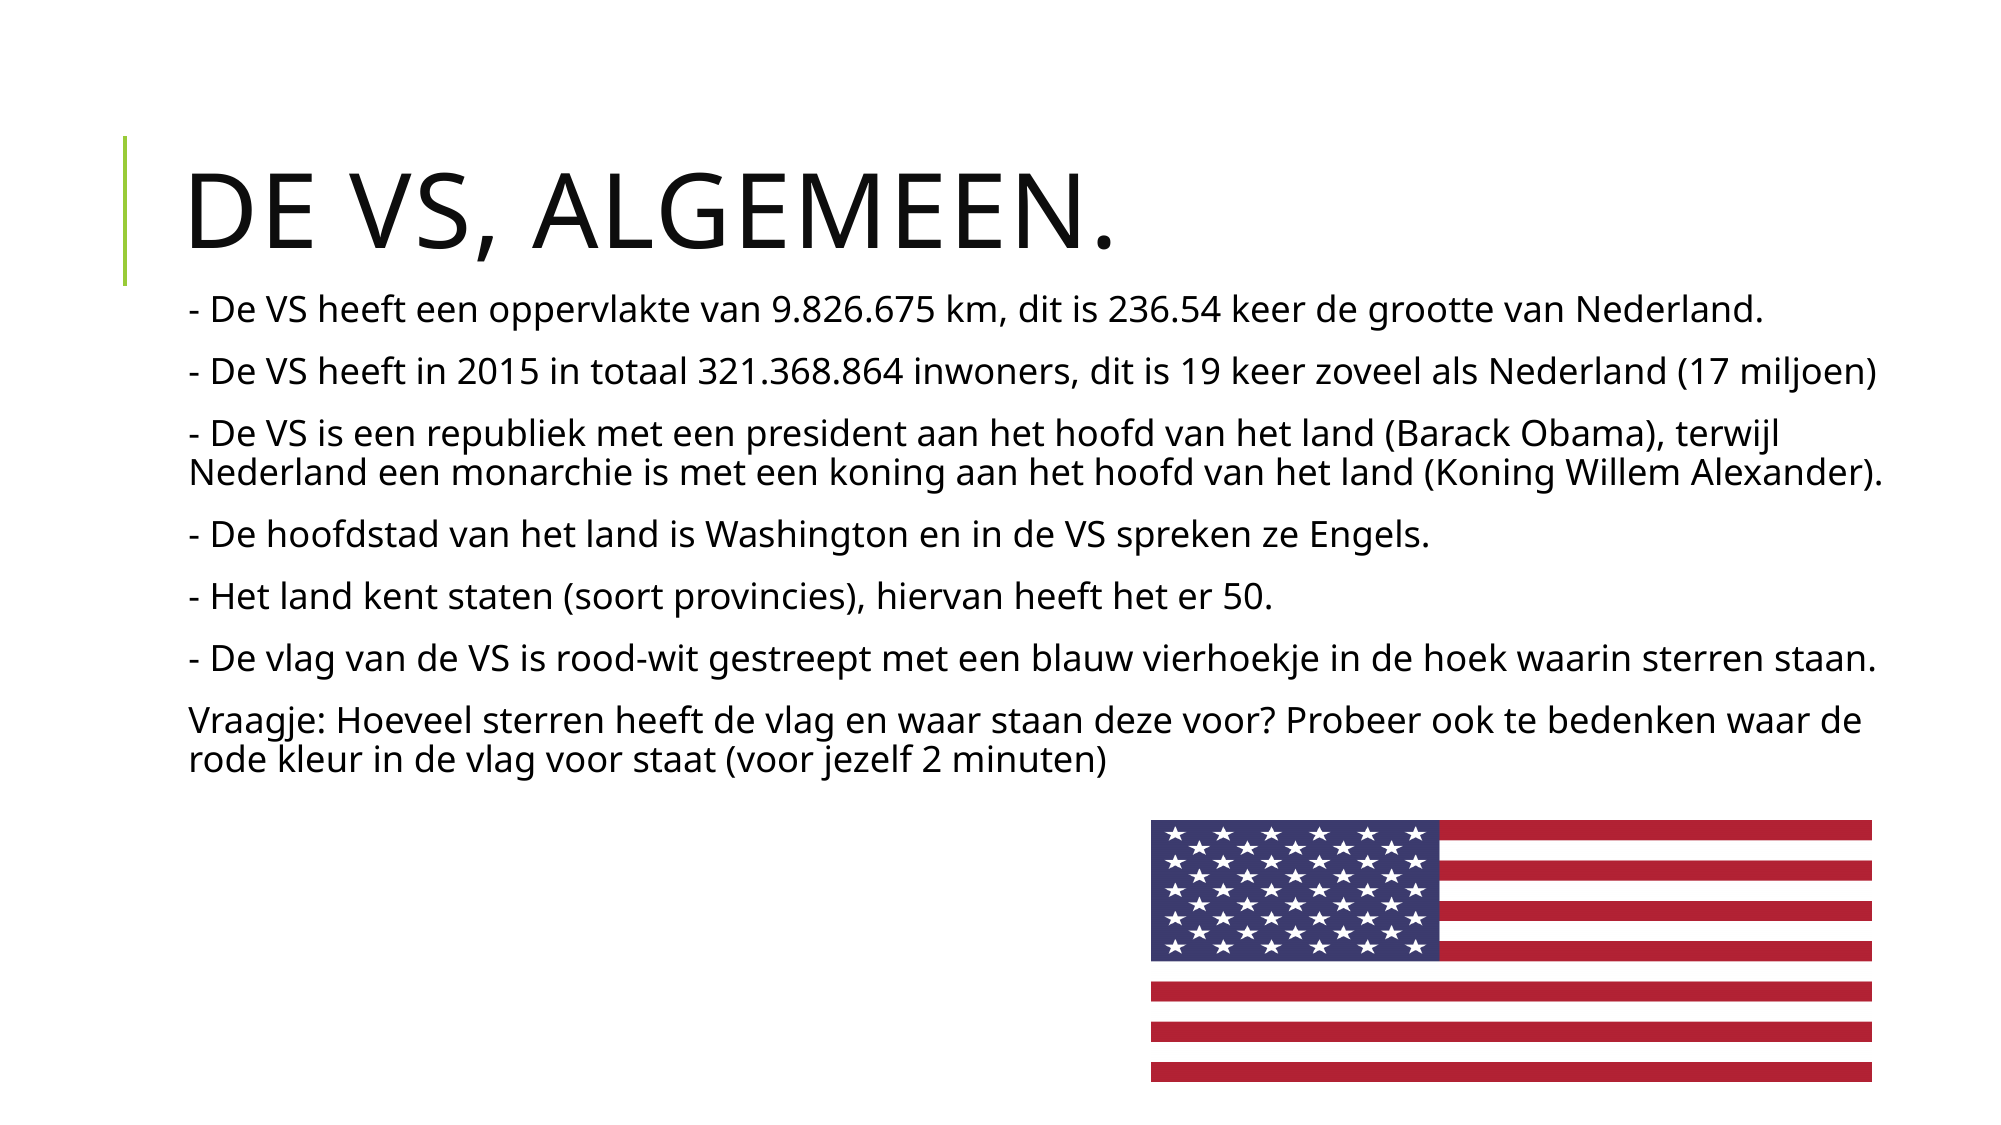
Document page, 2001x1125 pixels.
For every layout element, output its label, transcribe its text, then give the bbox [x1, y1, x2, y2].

title De VS, algemeen. [168, 96, 1763, 284]
list - De VS heeft een oppervlakte van 9.826.675 km, dit is 236.54 keer de grootte van Nederland. - De VS heeft in 2015 in totaal 321.368.864 inwoners, dit is 19 keer zoveel als Nederland (17 miljoen) - De VS is een republiek met een president aan het hoofd van het land (Barack Obama), terwijl Nederland een monarchie is met een koning aan het hoofd van het land (Koning Willem Alexander). - De hoofdstad van het land is Washington en in de VS spreken ze Engels. - Het land kent staten (soort provincies), hiervan heeft het er 50. - De vlag van de VS is rood-wit gestreept met een blauw vierhoekje in de hoek waarin sterren staan. Vraagje: Hoeveel sterren heeft de vlag en waar staan deze voor? Probeer ook te bedenken waar de rode kleur in de vlag voor staat (voor jezelf 2 minuten) [168, 284, 1893, 871]
picture [1151, 820, 1873, 1082]
